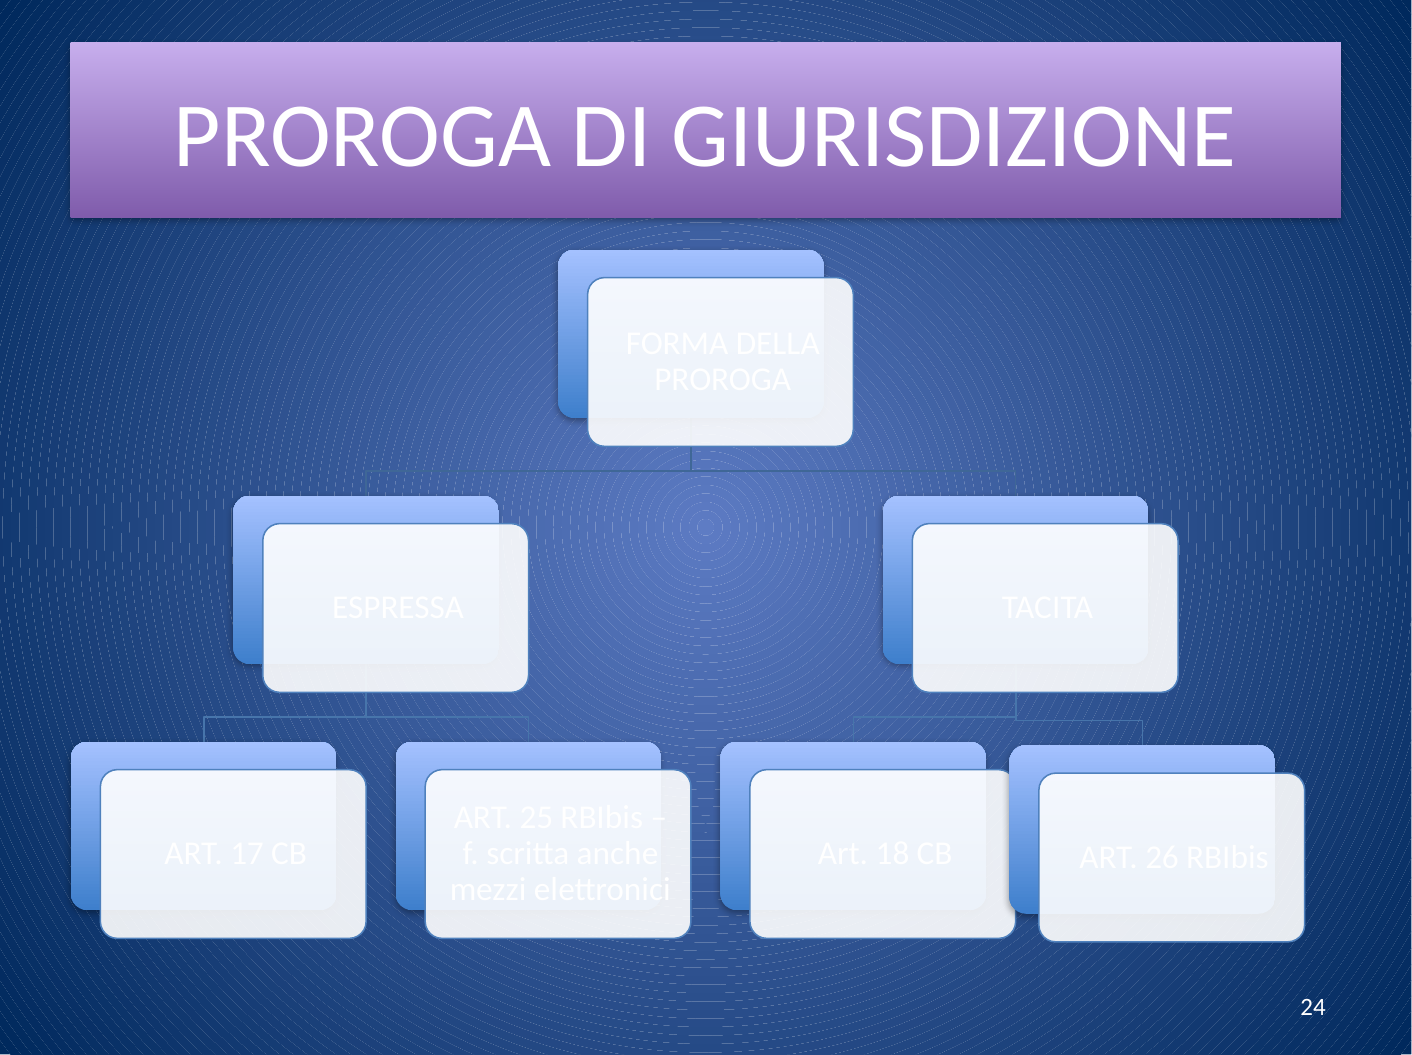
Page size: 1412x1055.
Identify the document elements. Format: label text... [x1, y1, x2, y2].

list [70, 245, 1342, 943]
slide_number 24 [1011, 977, 1341, 1034]
title PROROGA DI GIURISDIZIONE [70, 42, 1341, 218]
